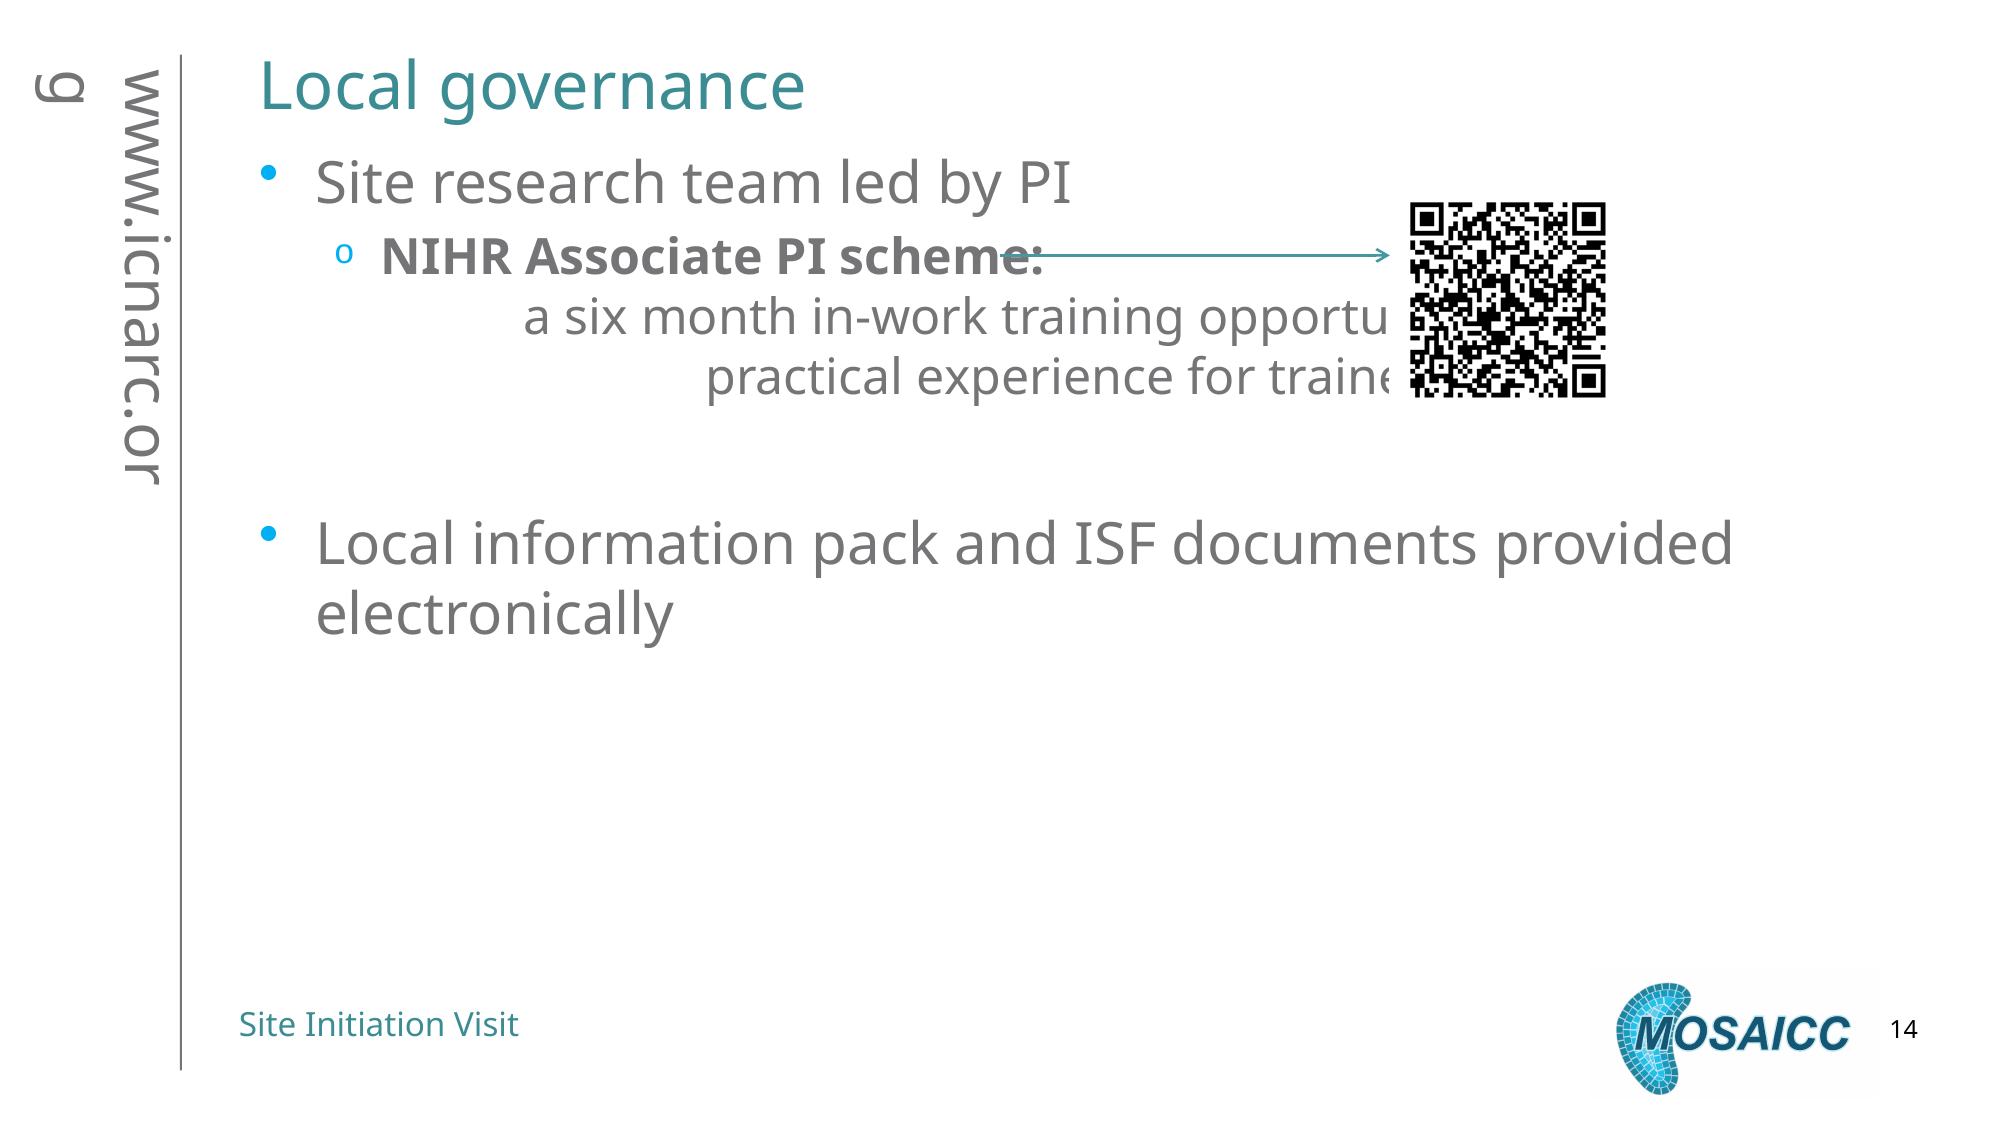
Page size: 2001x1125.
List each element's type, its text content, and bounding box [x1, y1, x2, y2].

list Site research team led by PI NIHR Associate PI scheme: a six month in-work training opportunity, practical experience for trainees Local information pack and ISF documents provided electronically [244, 137, 1930, 955]
title Local governance [244, 31, 1930, 135]
slide_number 14 [1878, 1006, 1926, 1054]
picture [1389, 181, 1627, 419]
